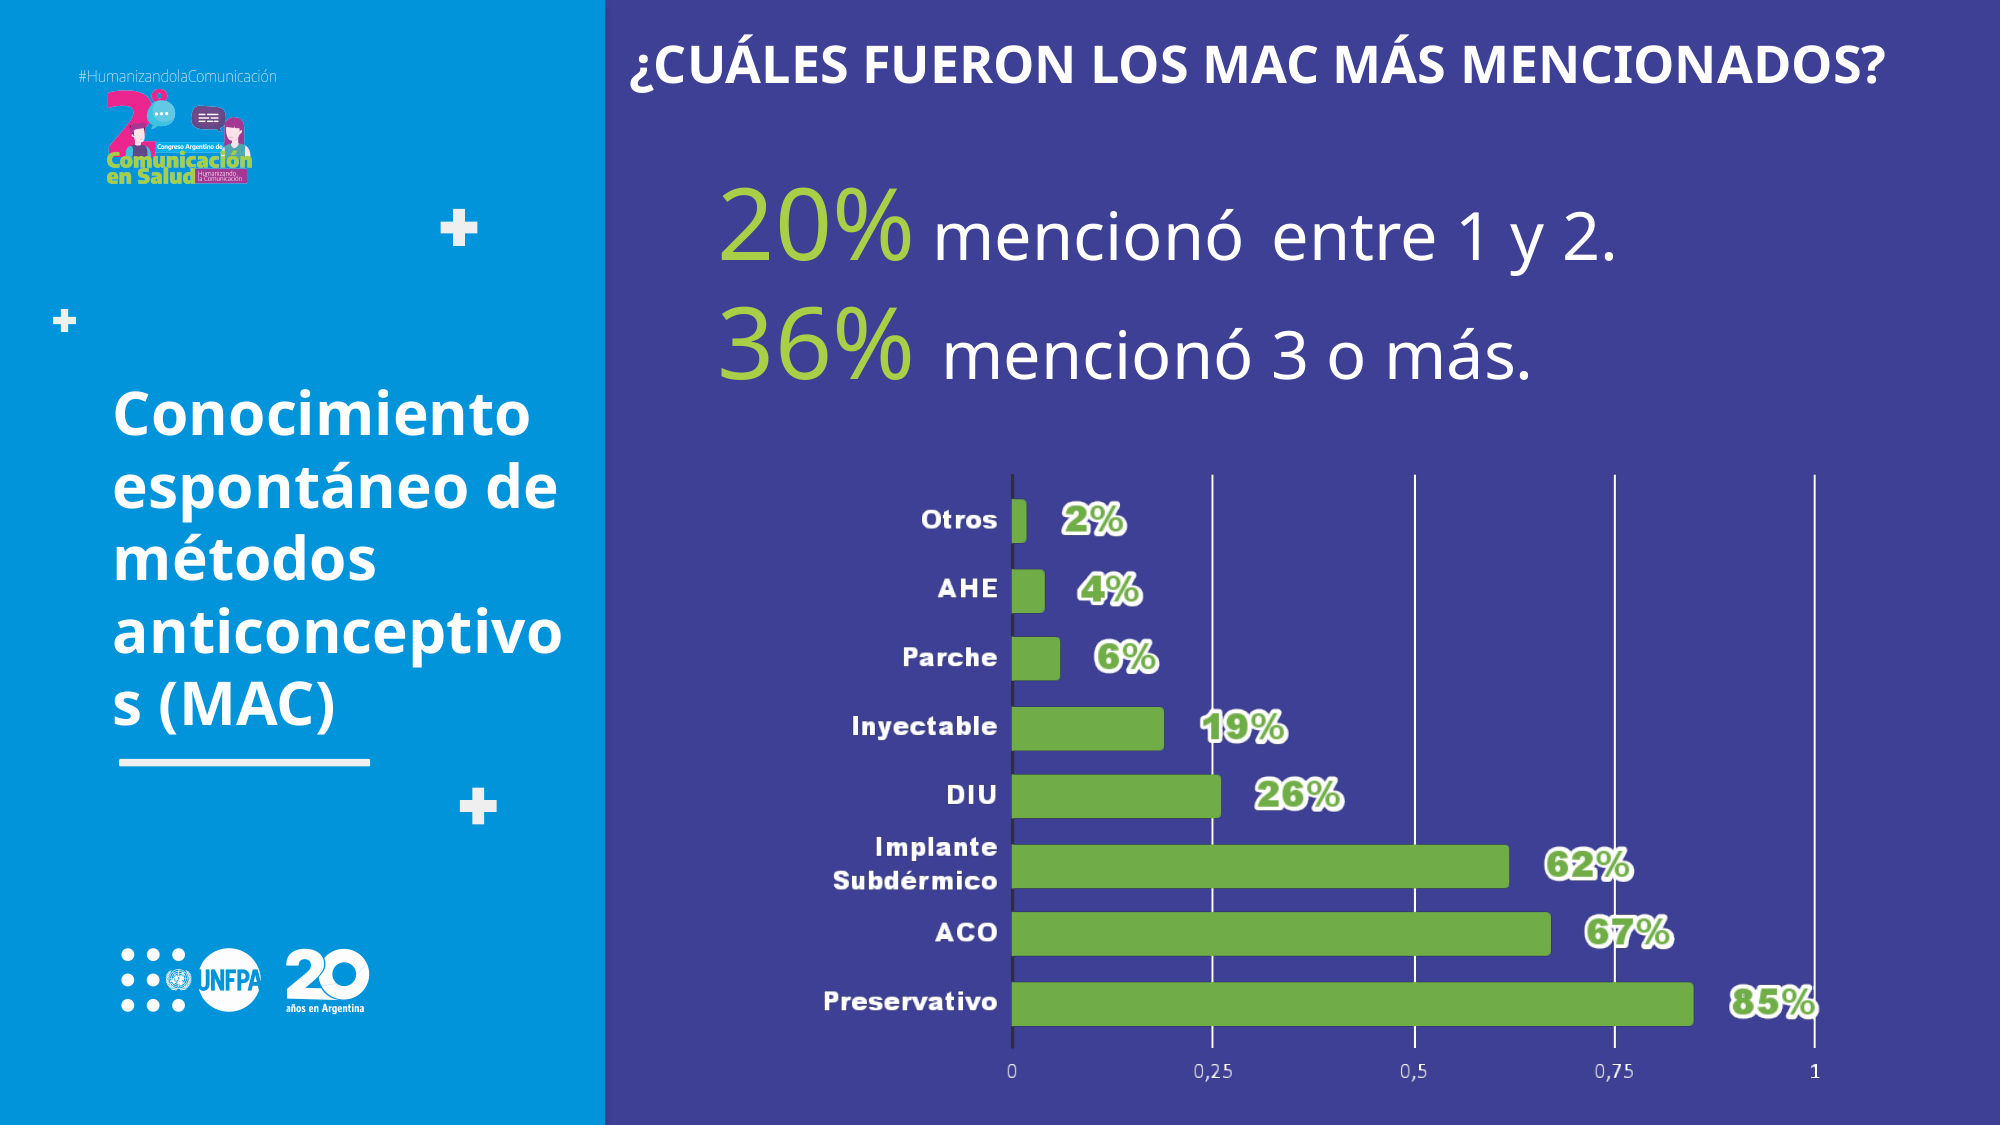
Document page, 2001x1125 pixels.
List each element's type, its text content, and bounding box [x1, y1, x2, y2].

picture [201, 974, 258, 1011]
picture [336, 1007, 349, 1011]
picture [193, 145, 207, 150]
picture [184, 106, 251, 183]
text_box ¿CUÁLES FUERON LOS MAC MÁS MENCIONADOS? [614, 24, 1975, 102]
text_box [119, 758, 371, 767]
picture [108, 90, 178, 183]
picture [122, 949, 134, 960]
picture [287, 949, 369, 999]
picture [173, 949, 184, 960]
picture [148, 949, 159, 960]
picture [353, 1007, 363, 1011]
text_box 20% mencionó entre 1 y 2. 36% mencionó 3 o más. [702, 152, 1848, 408]
text_box [440, 208, 478, 246]
picture [148, 974, 159, 986]
picture [201, 949, 258, 986]
text_box [459, 787, 497, 825]
picture [700, 442, 1869, 1125]
picture [122, 1000, 133, 1011]
text_box Conocimiento espontáneo de métodos anticonceptivos (MAC) [97, 367, 593, 746]
picture [151, 173, 161, 183]
text_box [53, 309, 76, 332]
text_box [0, 0, 606, 1125]
picture [323, 1005, 330, 1011]
picture [108, 173, 131, 183]
picture [167, 971, 191, 989]
picture [122, 974, 133, 986]
picture [171, 173, 181, 183]
picture [173, 1000, 184, 1011]
picture [147, 1000, 159, 1011]
